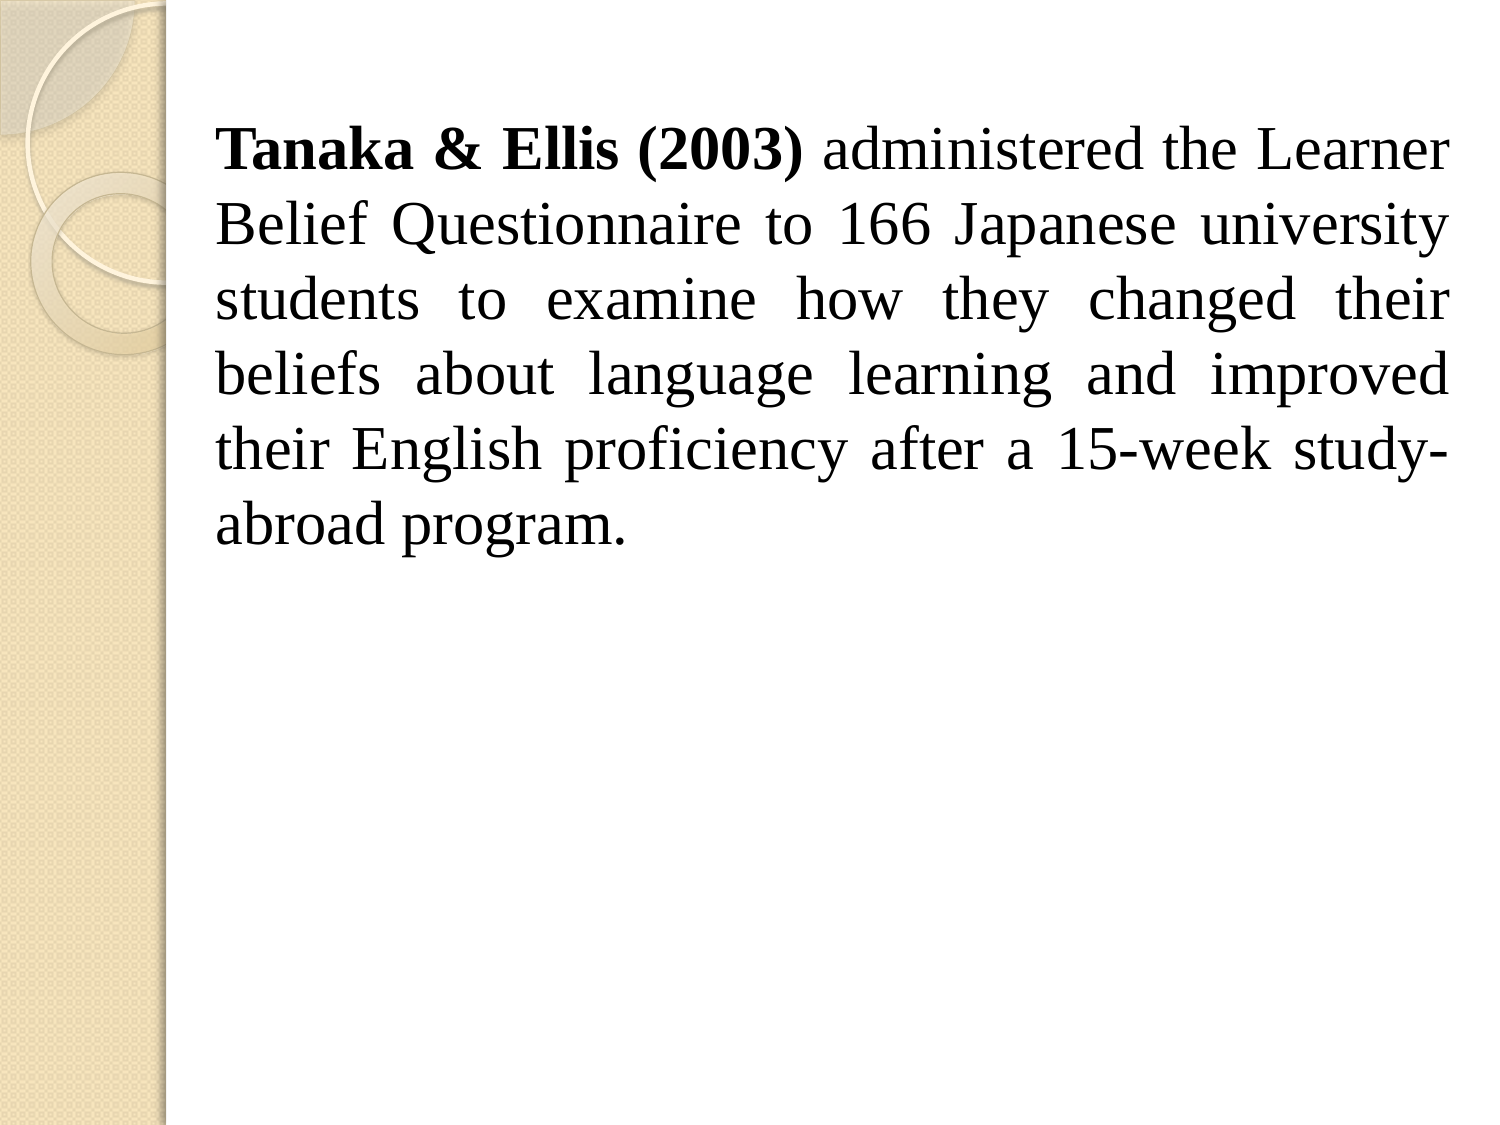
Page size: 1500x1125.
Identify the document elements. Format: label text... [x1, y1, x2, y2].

list Tanaka & Ellis (2003) administered the Learner Belief Questionnaire to 166 Japanese university students to examine how they changed their beliefs about language learning and improved their English proficiency after a 15-week study-abroad program. [187, 12, 1466, 1100]
